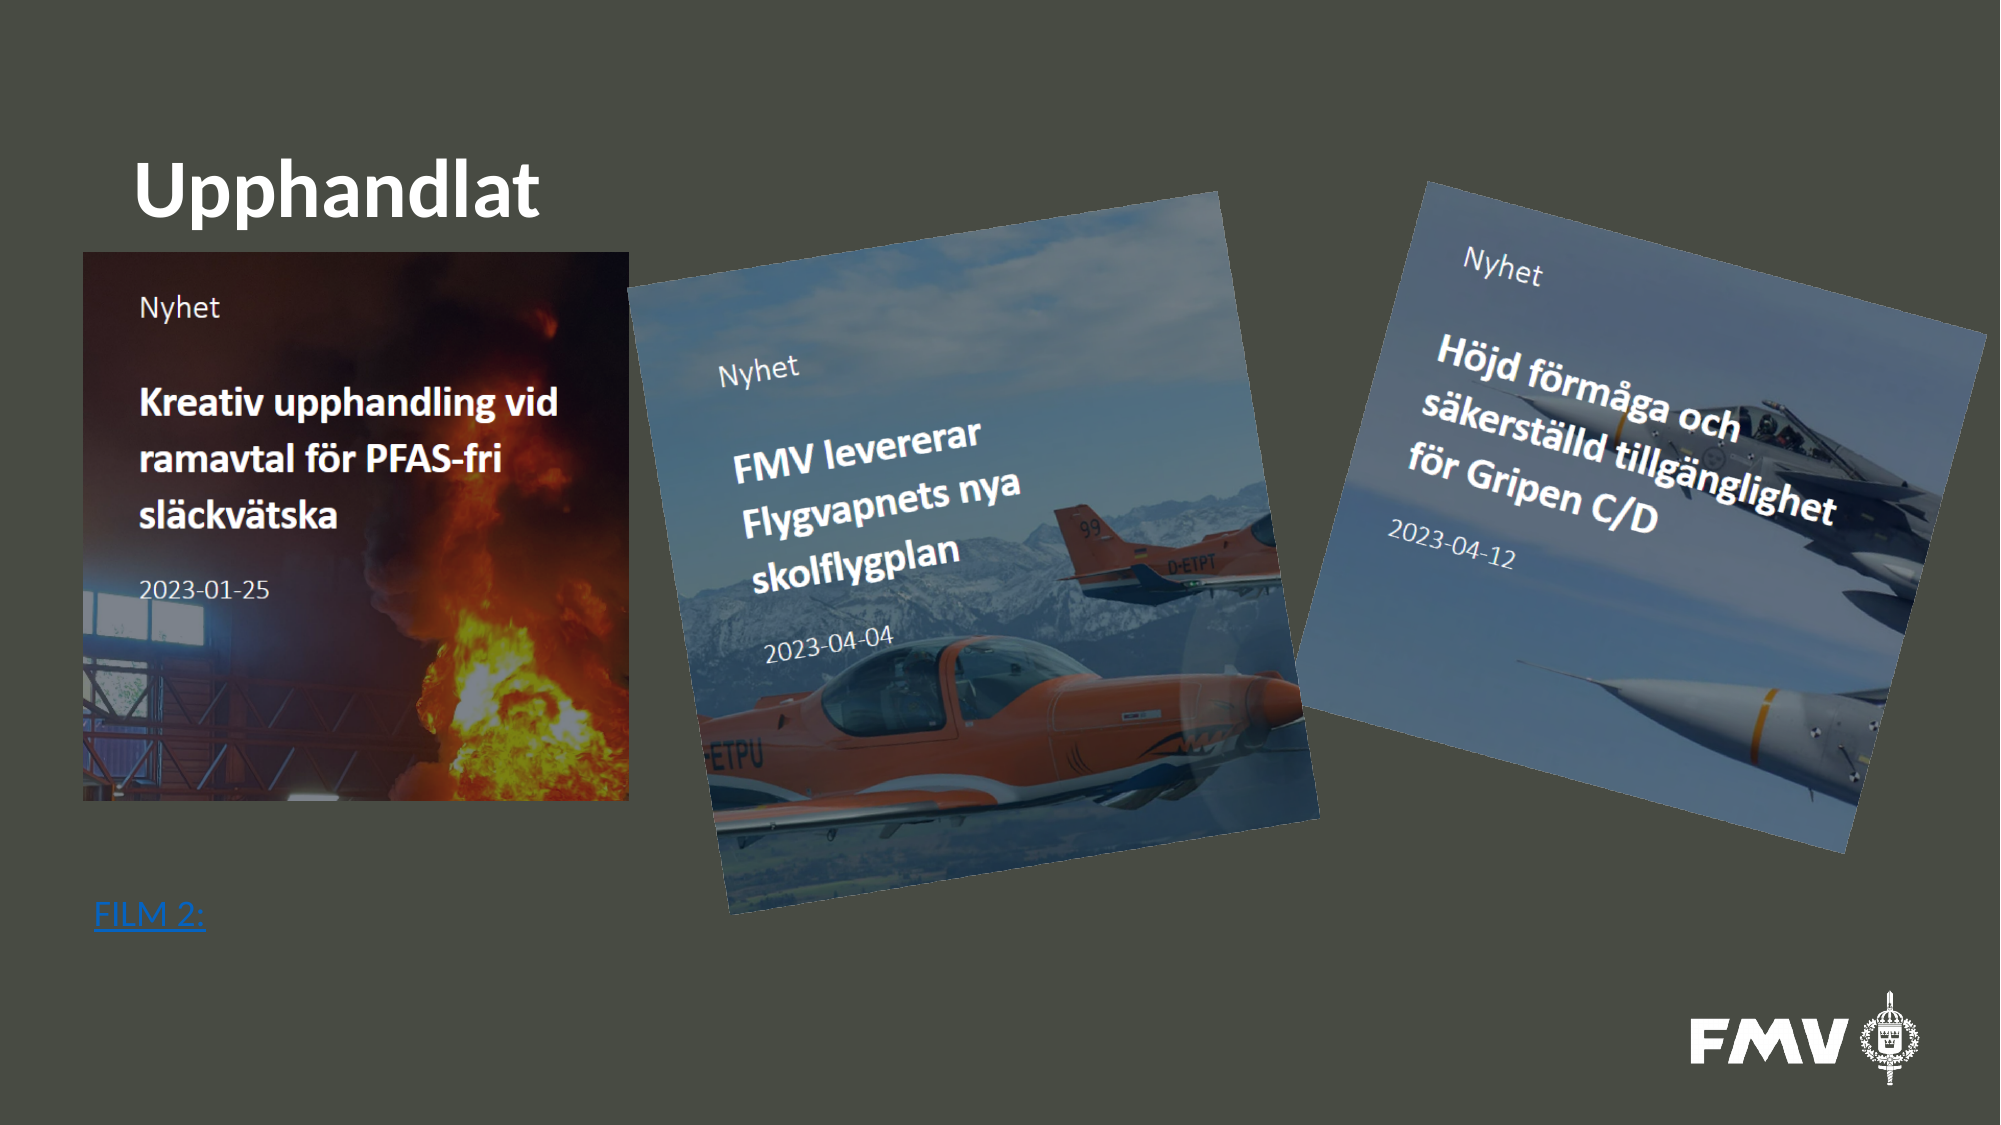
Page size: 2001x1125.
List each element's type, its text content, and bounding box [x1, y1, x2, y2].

picture [83, 181, 1986, 915]
title Upphandlat [118, 118, 594, 252]
text_box FILM 2: [78, 881, 1636, 987]
picture [1670, 961, 1953, 1112]
